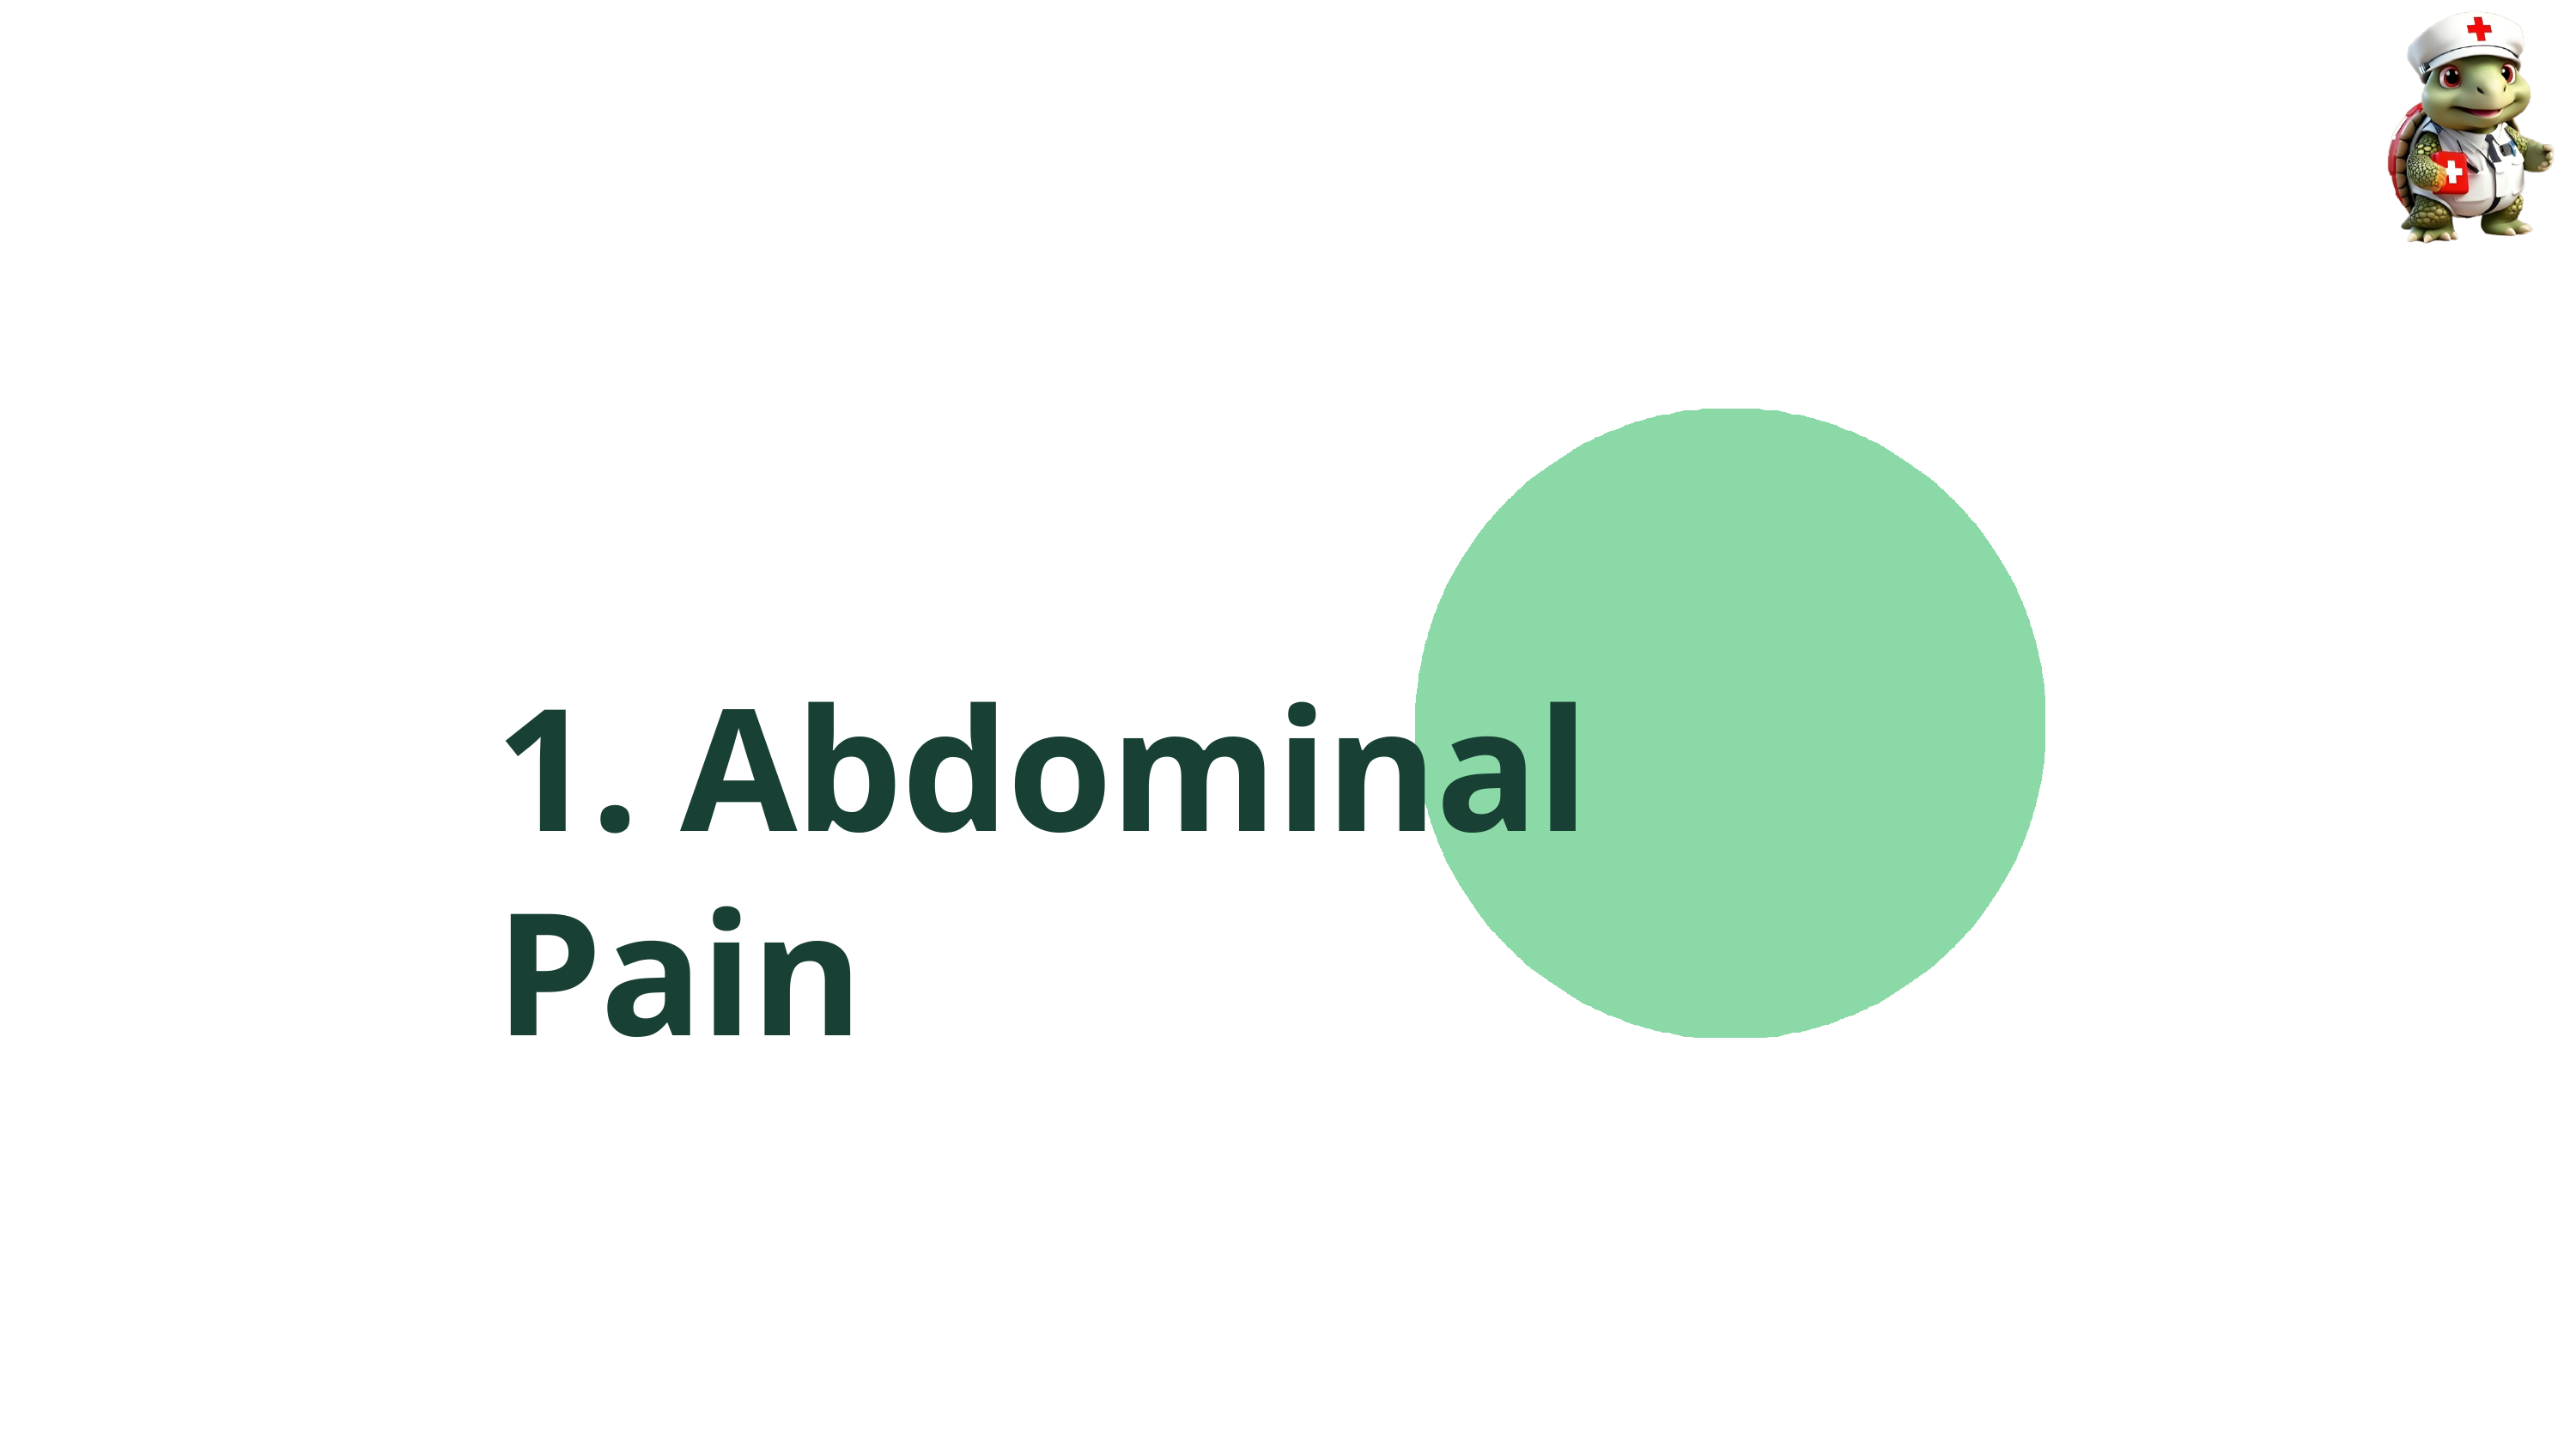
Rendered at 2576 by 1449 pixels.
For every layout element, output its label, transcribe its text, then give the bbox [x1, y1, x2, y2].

picture [1415, 409, 2045, 1038]
picture [2253, 0, 2576, 252]
title 1. Abdominal Pain [494, 659, 1911, 1070]
